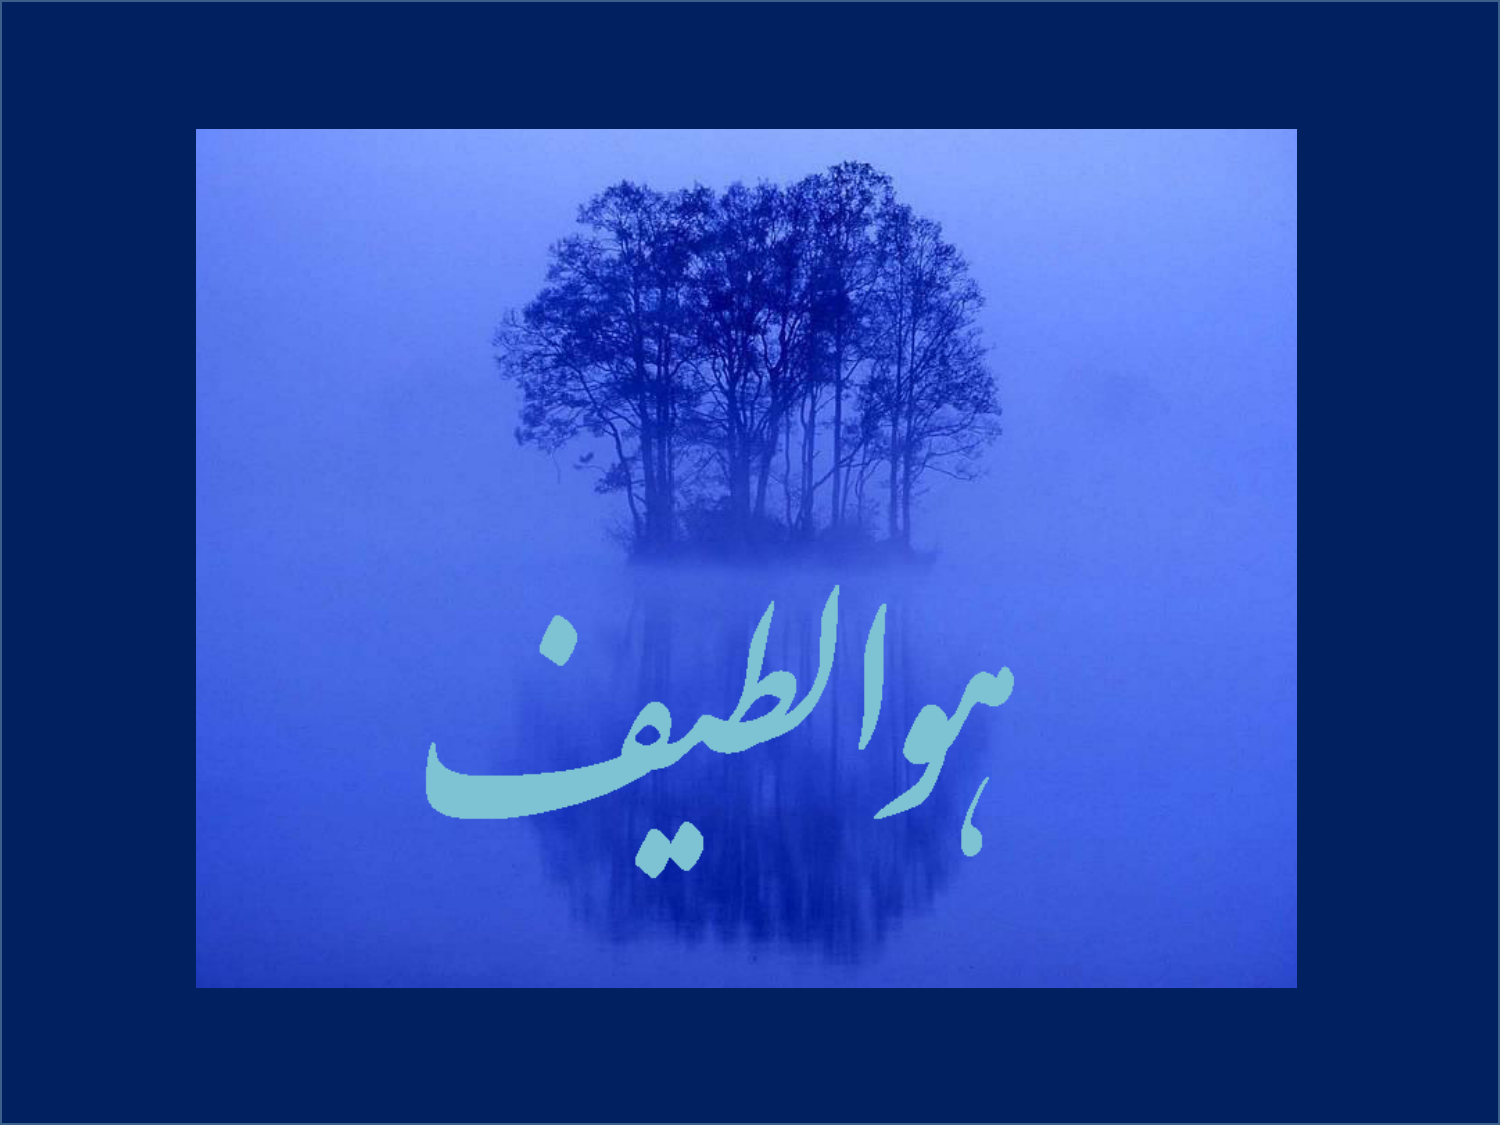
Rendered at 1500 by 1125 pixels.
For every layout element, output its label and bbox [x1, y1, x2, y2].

text_box [0, 0, 1500, 1125]
text_box [196, 128, 1297, 988]
